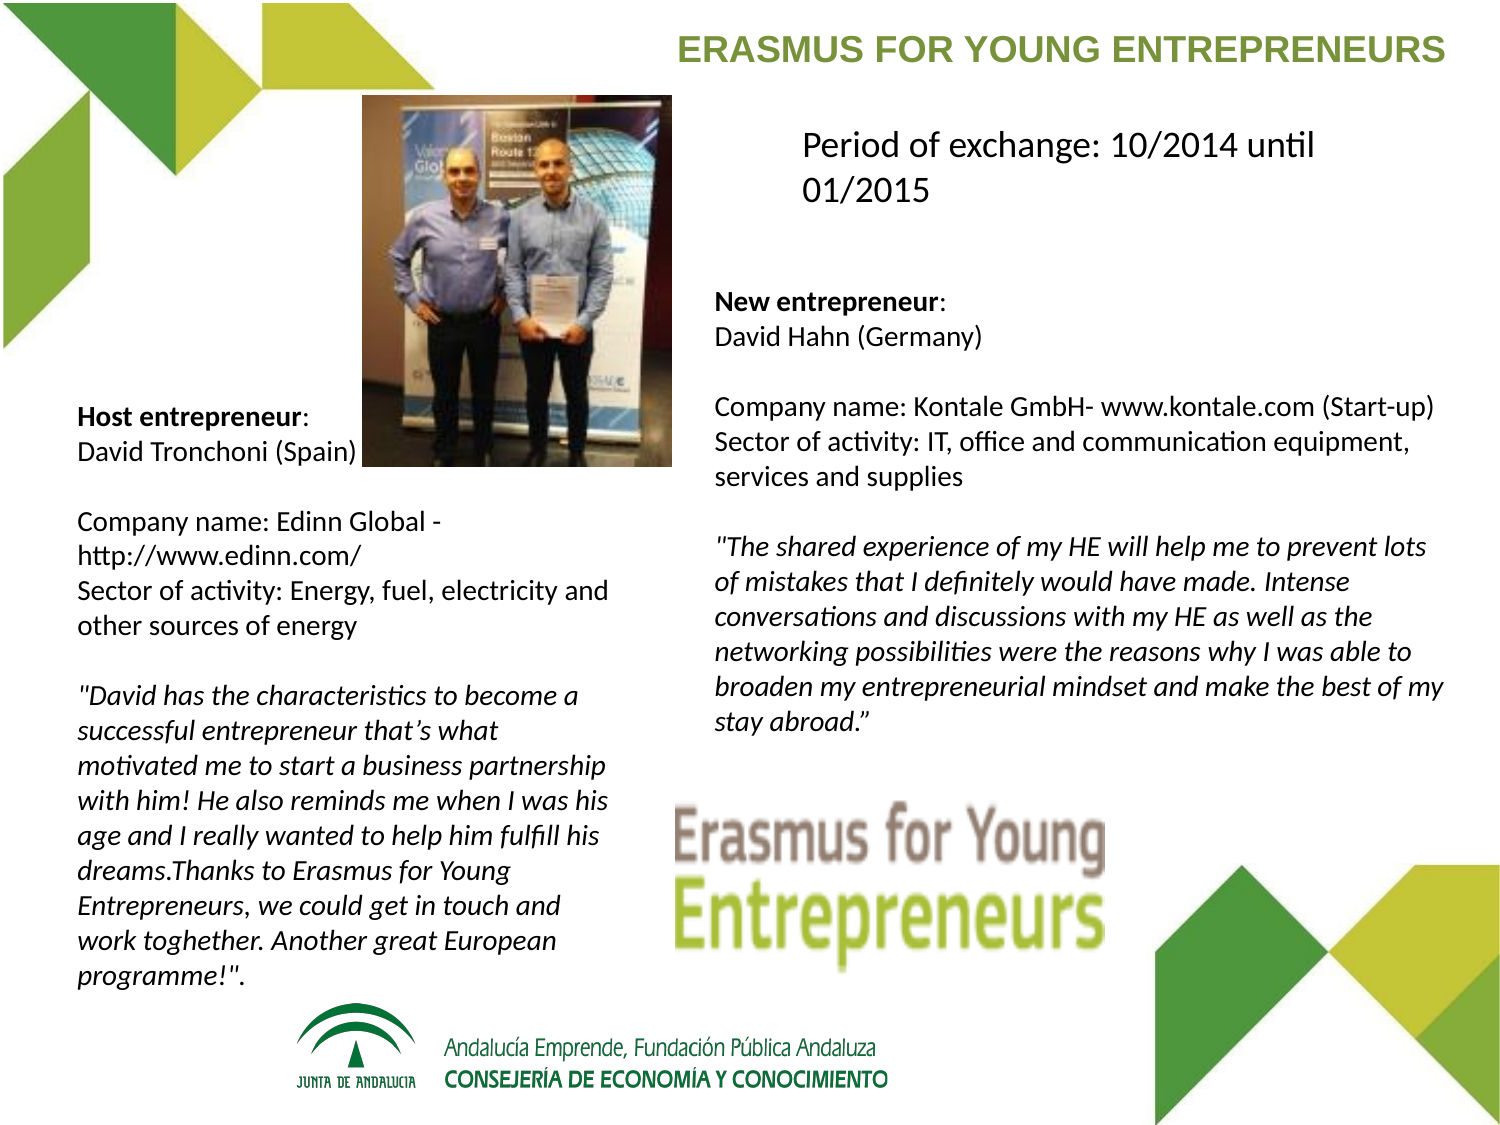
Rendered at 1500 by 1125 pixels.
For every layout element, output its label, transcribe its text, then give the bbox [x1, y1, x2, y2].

picture [1146, 863, 1500, 1125]
text_box New entrepreneur: David Hahn (Germany) Company name: Kontale GmbH- www.kontale.com (Start-up) Sector of activity: IT, office and communication equipment, services and supplies "The shared experience of my HE will help me to prevent lots of mistakes that I definitely would have made. Intense conversations and discussions with my HE as well as the networking possibilities were the reasons why I was able to broaden my entrepreneurial mindset and make the best of my stay abroad.” [699, 274, 1463, 745]
text_box ERASMUS FOR YOUNG ENTREPRENEURS [675, 24, 1463, 70]
text_box Host entrepreneur: David Tronchoni (Spain) Company name: Edinn Global - http://www.edinn.com/ Sector of activity: Energy, fuel, electricity and other sources of energy "David has the characteristics to become a successful entrepreneur that’s what motivated me to start a business partnership with him! He also reminds me when I was his age and I really wanted to help him fulfill his dreams.Thanks to Erasmus for Young Entrepreneurs, we could get in touch and work toghether. Another great European programme!". [62, 389, 638, 1104]
picture [3, 3, 1500, 731]
text_box [644, 46, 1454, 194]
text_box [638, 1003, 888, 1088]
text_box Period of exchange: 10/2014 until 01/2015 [787, 112, 1338, 218]
picture [674, 799, 1106, 988]
